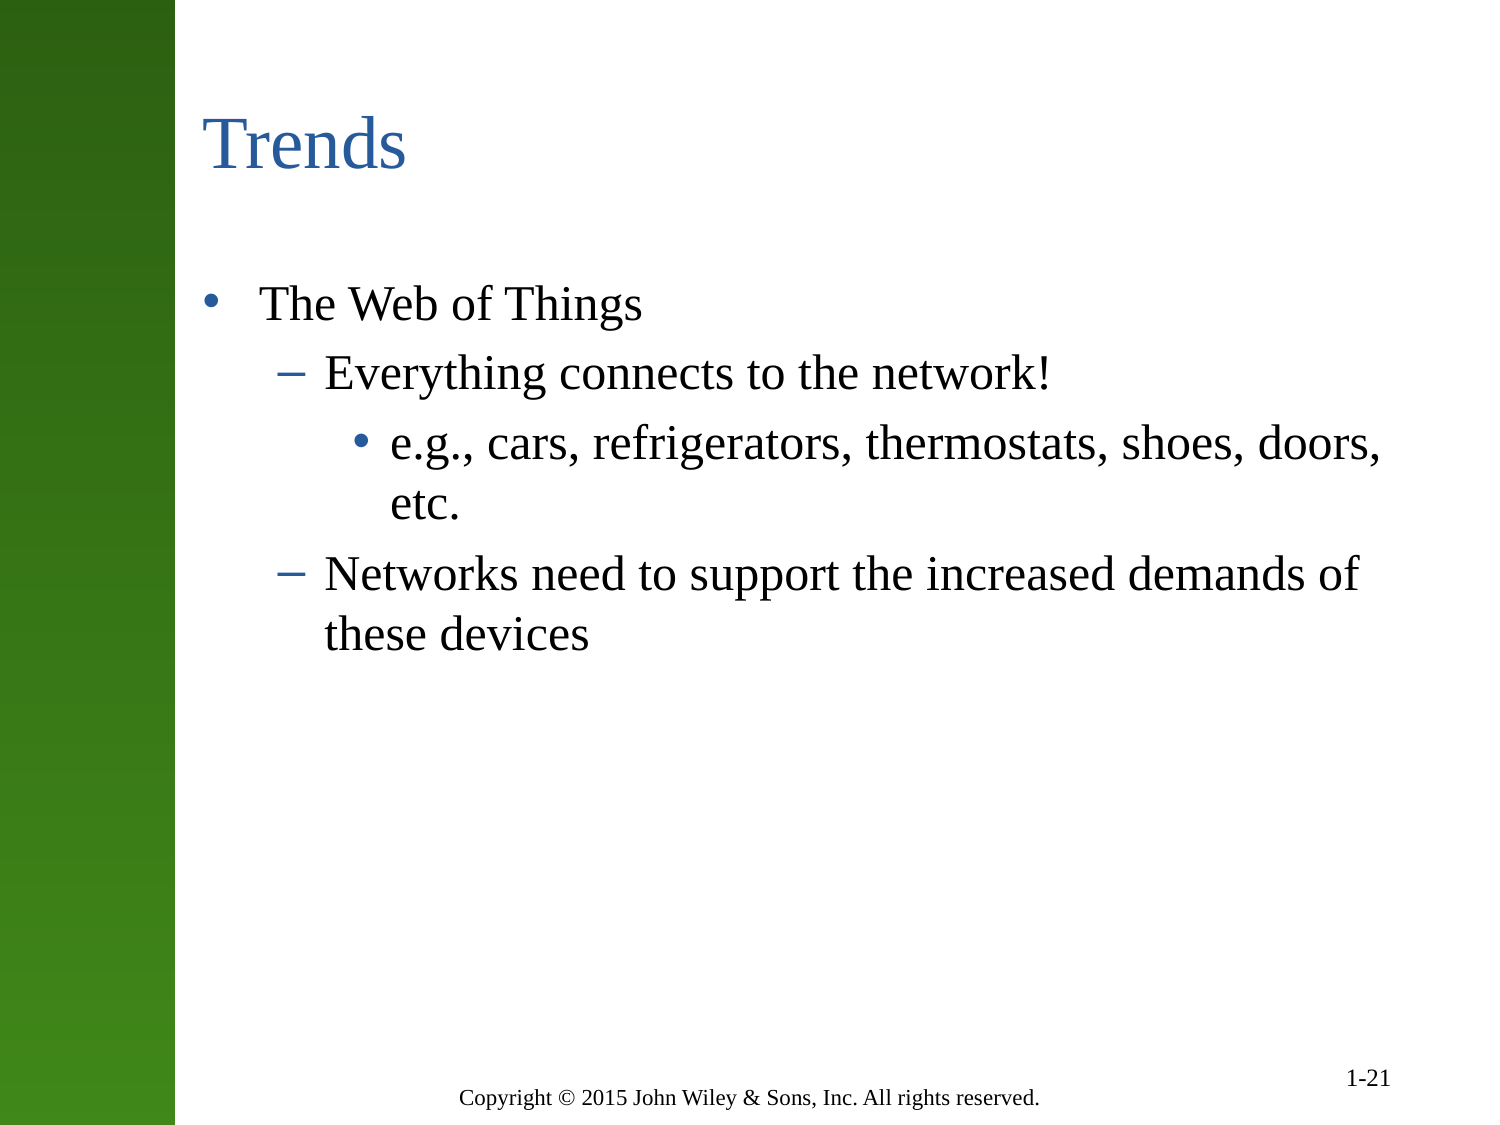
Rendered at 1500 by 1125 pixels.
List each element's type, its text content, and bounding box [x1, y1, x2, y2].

list The Web of Things Everything connects to the network! e.g., cars, refrigerators, thermostats, shoes, doors, etc. Networks need to support the increased demands of these devices [187, 262, 1450, 1005]
title Trends [187, 45, 1450, 233]
